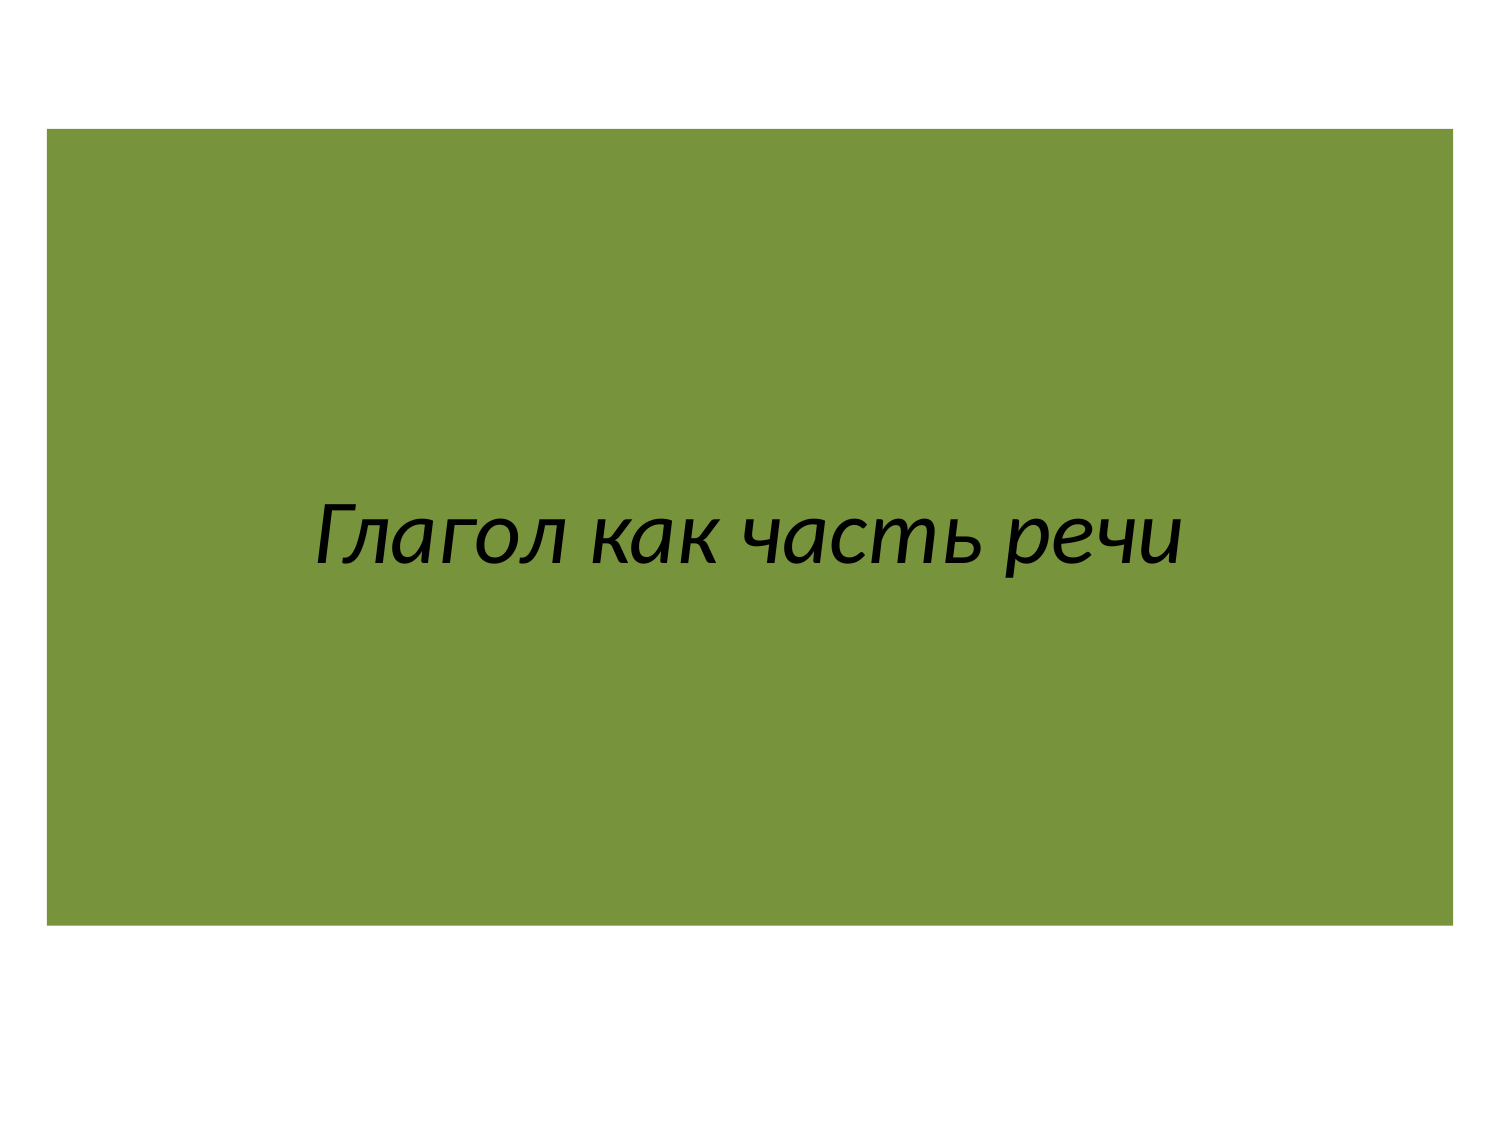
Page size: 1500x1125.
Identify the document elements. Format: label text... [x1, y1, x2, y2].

title Глагол как часть речи [46, 128, 1454, 926]
